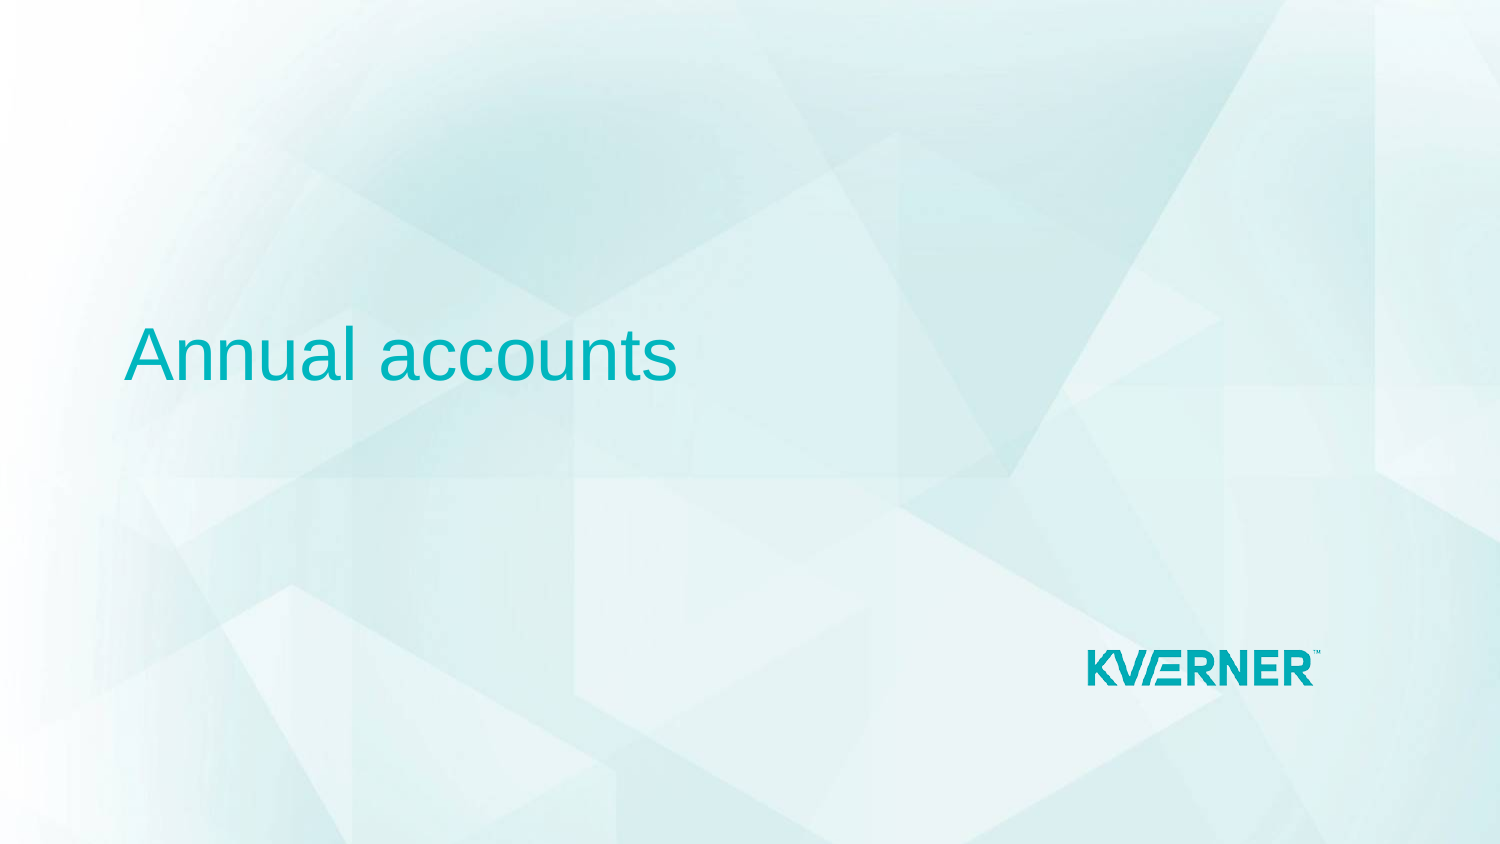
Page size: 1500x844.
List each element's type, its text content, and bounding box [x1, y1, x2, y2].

picture [0, 0, 1500, 844]
title Annual accounts [112, 297, 1388, 405]
